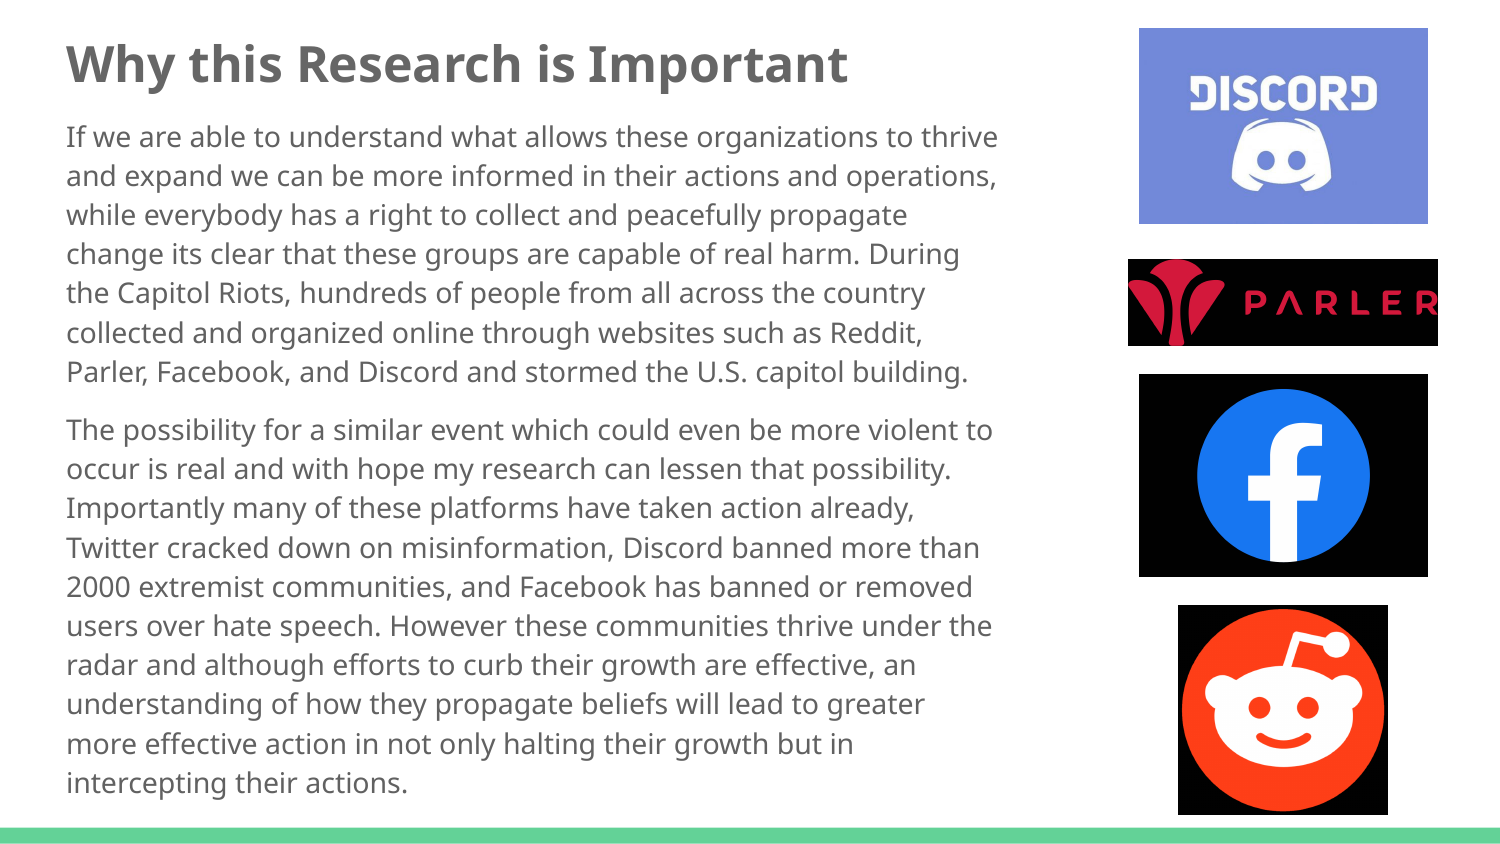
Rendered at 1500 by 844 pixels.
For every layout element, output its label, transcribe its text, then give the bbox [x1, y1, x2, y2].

picture [1178, 605, 1388, 816]
picture [1127, 258, 1439, 347]
picture [1138, 28, 1428, 225]
list If we are able to understand what allows these organizations to thrive and expand we can be more informed in their actions and operations, while everybody has a right to collect and peacefully propagate change its clear that these groups are capable of real harm. During the Capitol Riots, hundreds of people from all across the country collected and organized online through websites such as Reddit, Parler, Facebook, and Discord and stormed the U.S. capitol building. The possibility for a similar event which could even be more violent to occur is real and with hope my research can lessen that possibility. Importantly many of these platforms have taken action already, Twitter cracked down on misinformation, Discord banned more than 2000 extremist communities, and Facebook has banned or removed users over hate speech. However these communities thrive under the radar and although efforts to curb their growth are effective, an understanding of how they propagate beliefs will lead to greater more effective action in not only halting their growth but in intercepting their actions. [51, 98, 1019, 844]
picture [1138, 374, 1428, 577]
text_box Why this Research is Important [51, 17, 955, 108]
